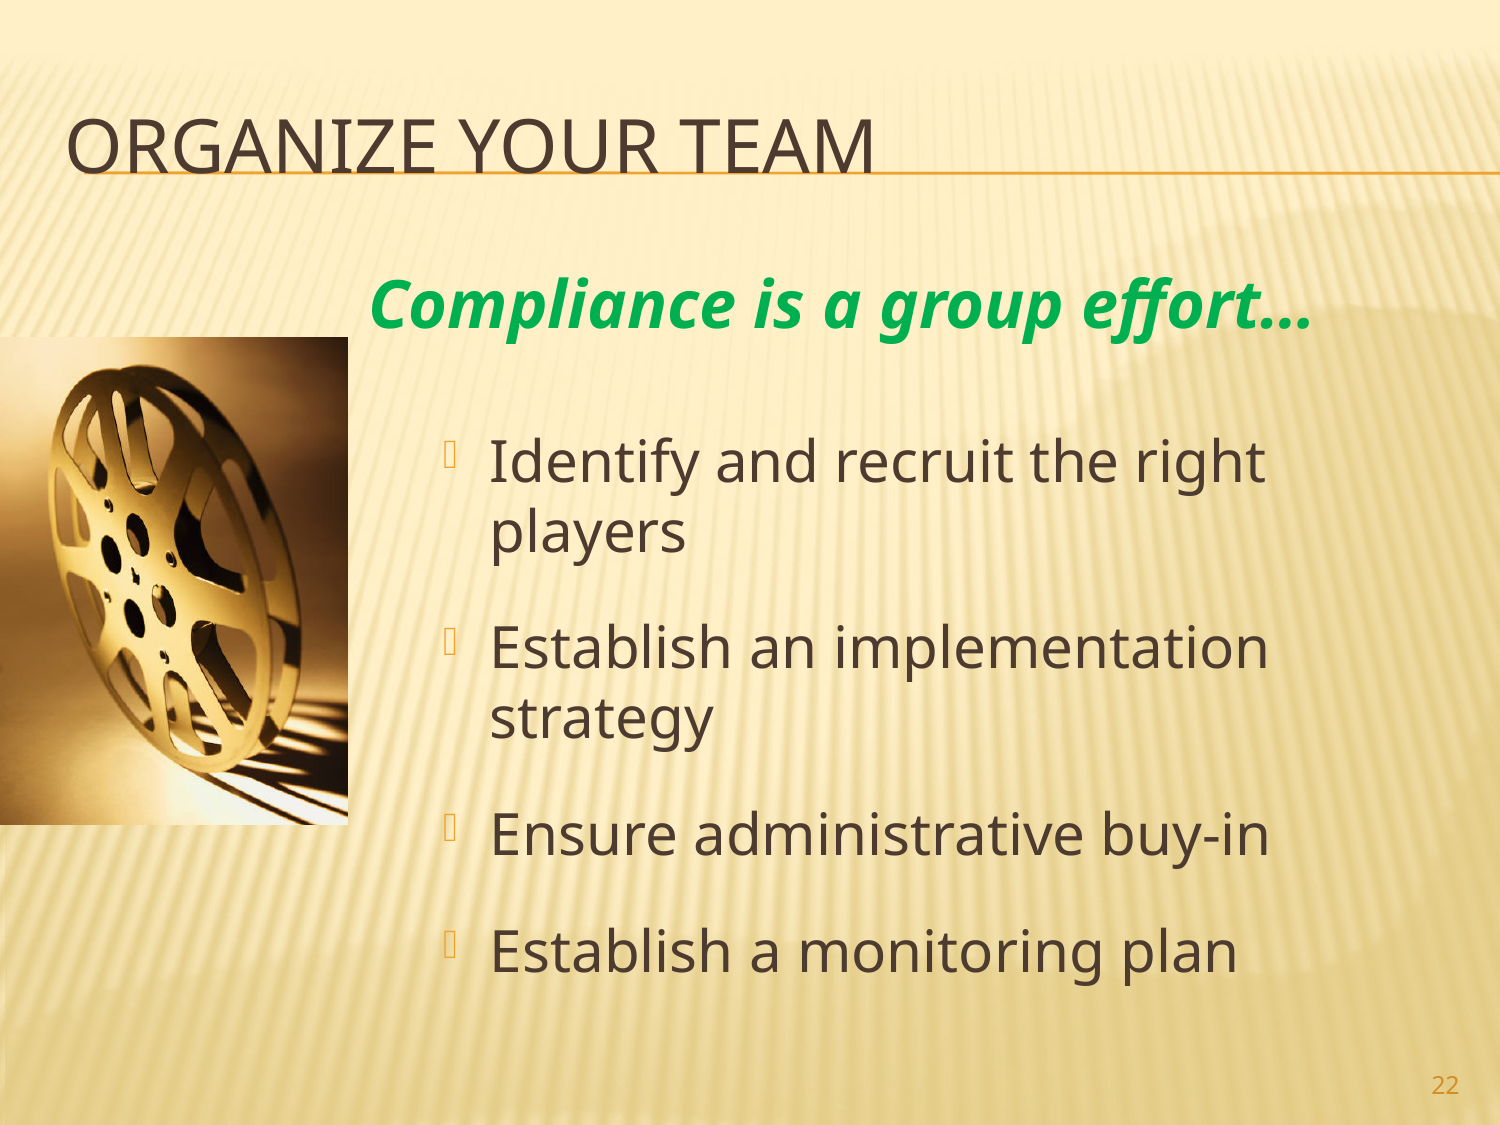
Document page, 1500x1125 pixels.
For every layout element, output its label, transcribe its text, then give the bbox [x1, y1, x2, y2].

slide_number 22 [1350, 1061, 1475, 1103]
title Organize your team [50, 75, 1475, 213]
picture [0, 337, 349, 826]
list Compliance is a group effort… Identify and recruit the right players Establish an implementation strategy Ensure administrative buy-in Establish a monitoring plan [353, 254, 1475, 998]
